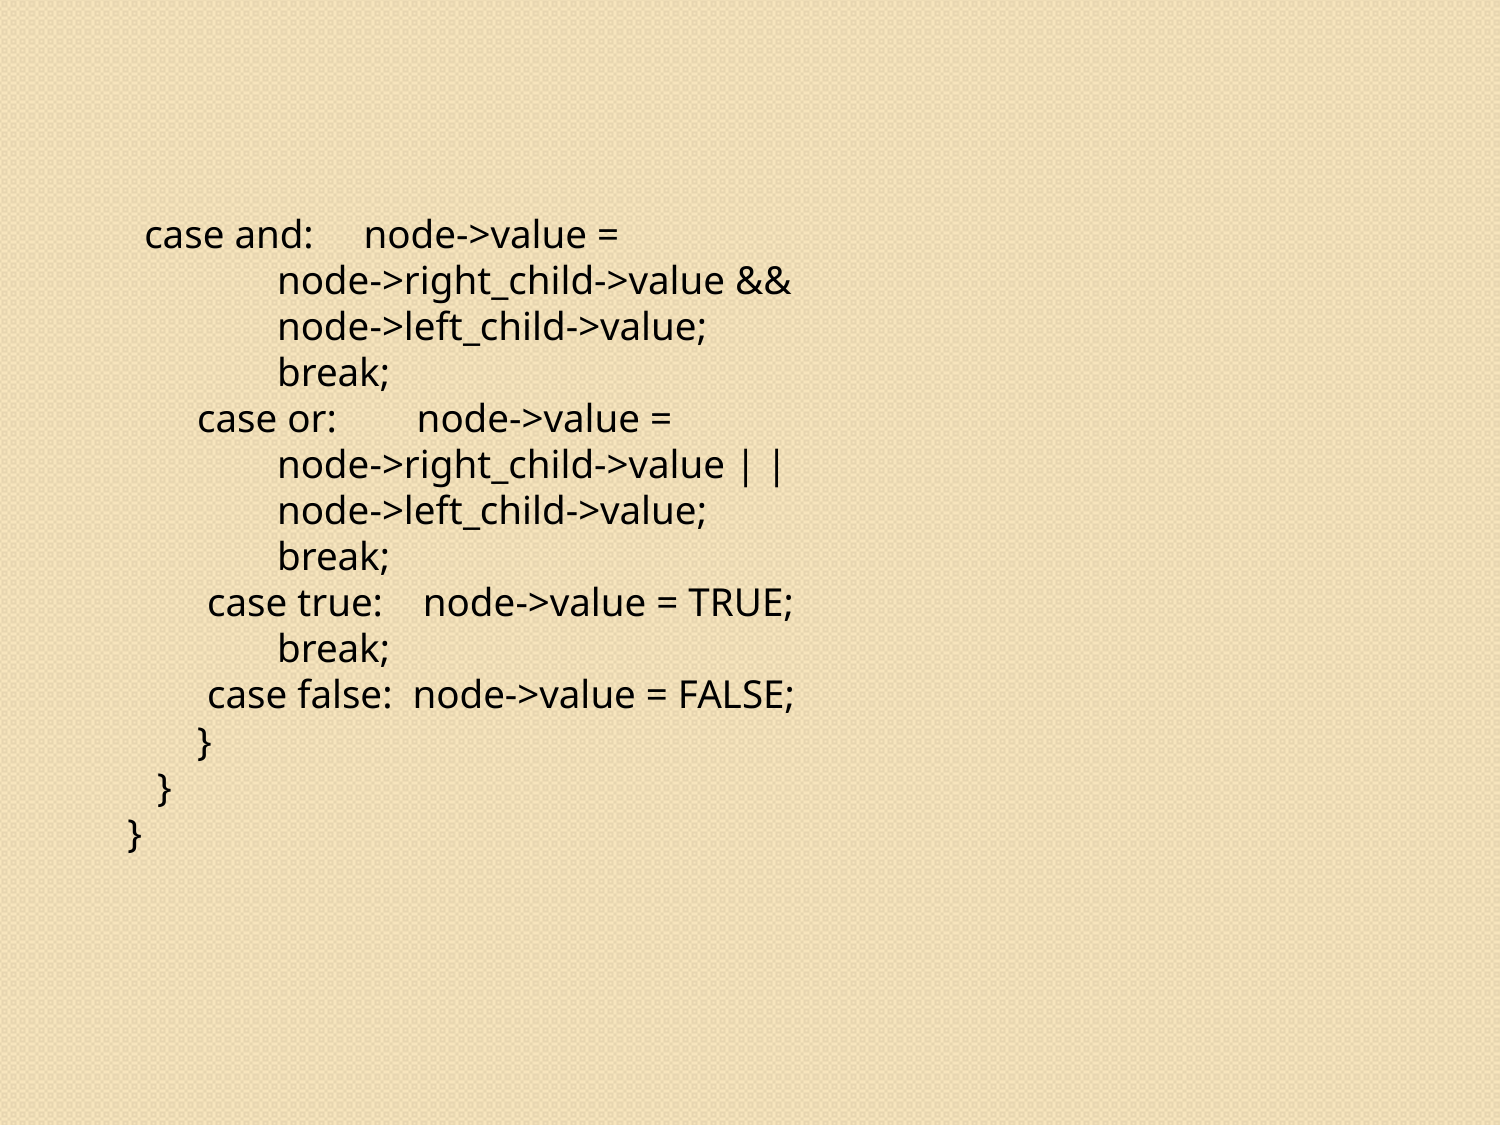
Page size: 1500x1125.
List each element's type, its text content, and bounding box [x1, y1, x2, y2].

title case and: node->value = node->right_child->value && node->left_child->value; break; case or: node->value = node->right_child->value | | node->left_child->value; break; case true: node->value = TRUE; break; case false: node->value = FALSE; } } } [112, 37, 1413, 988]
